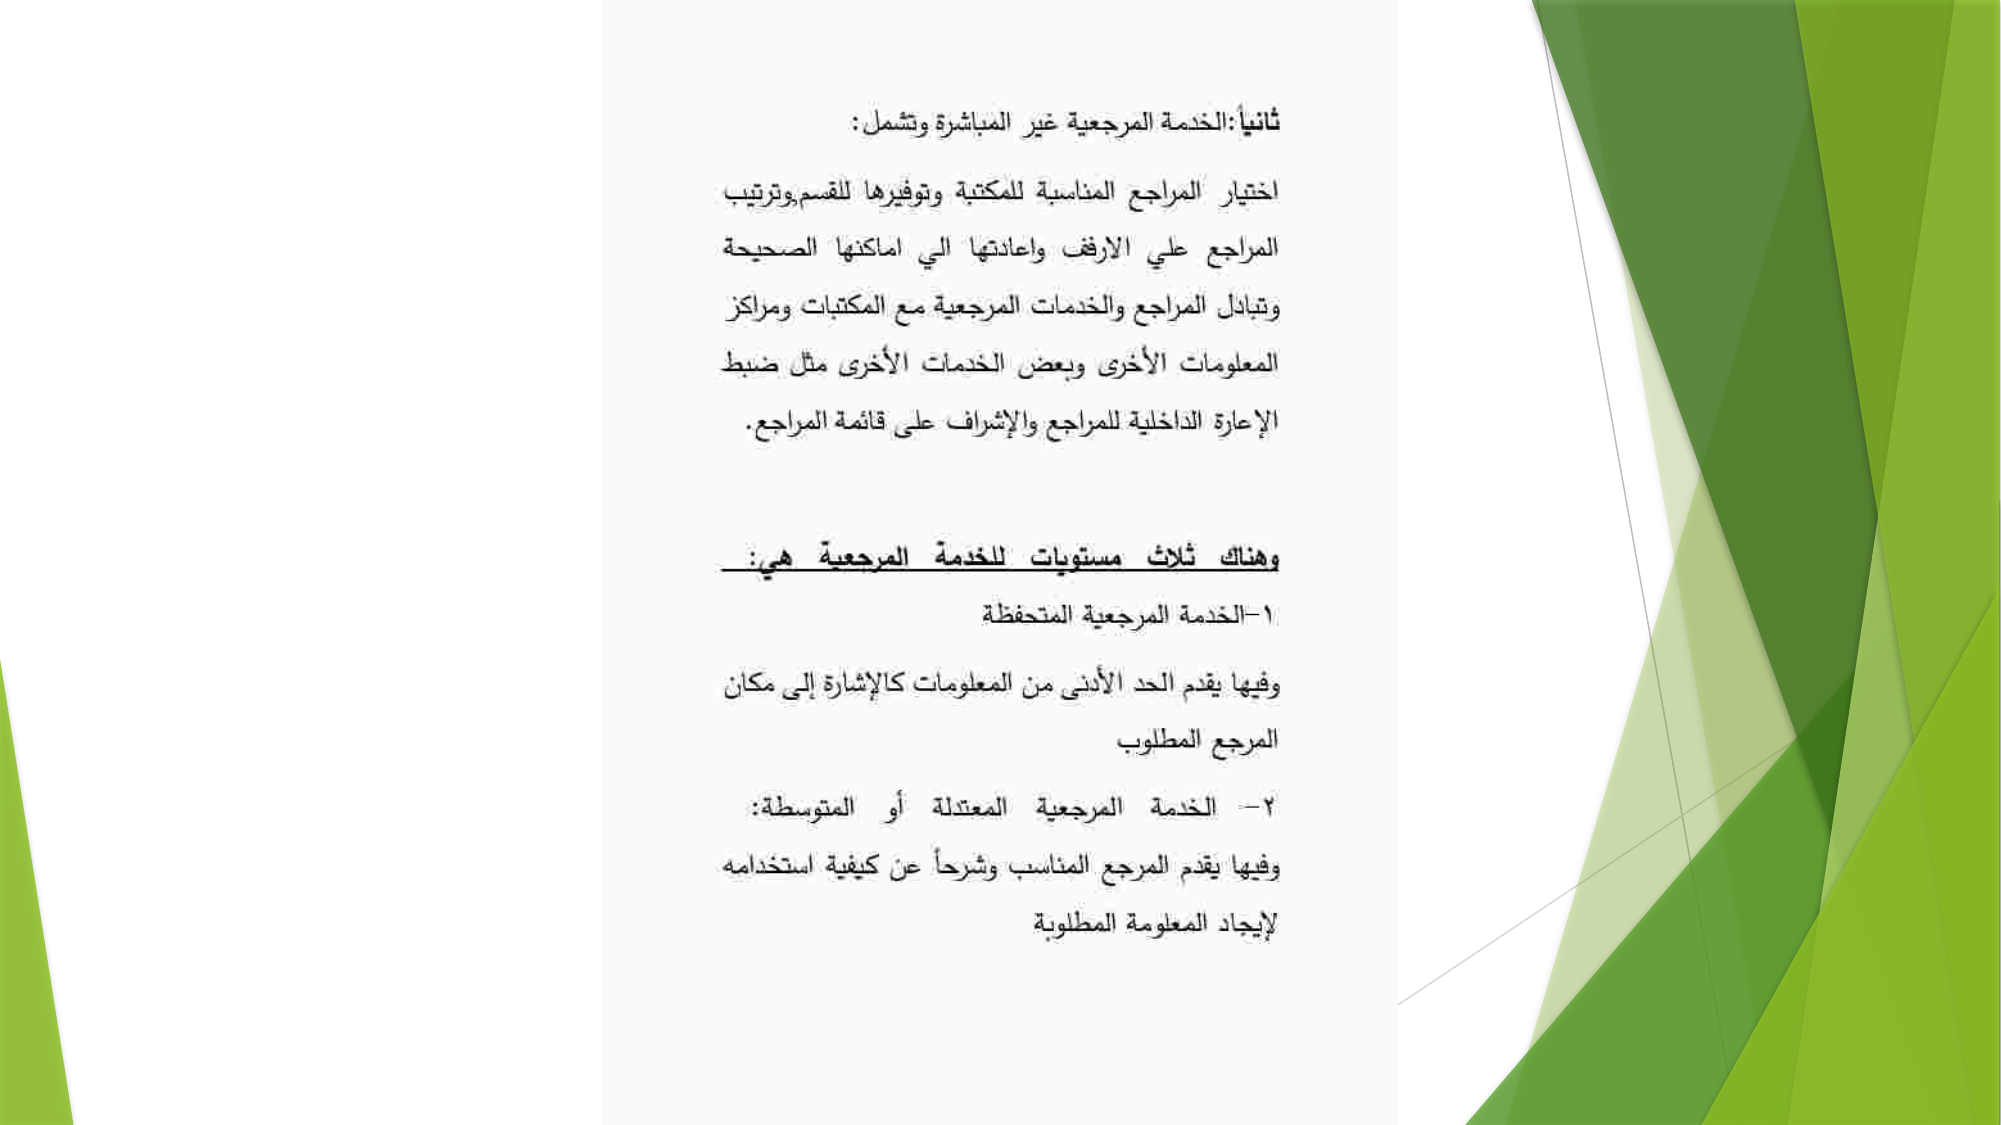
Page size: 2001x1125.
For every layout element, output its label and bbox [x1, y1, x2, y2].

picture [601, 0, 1399, 1125]
